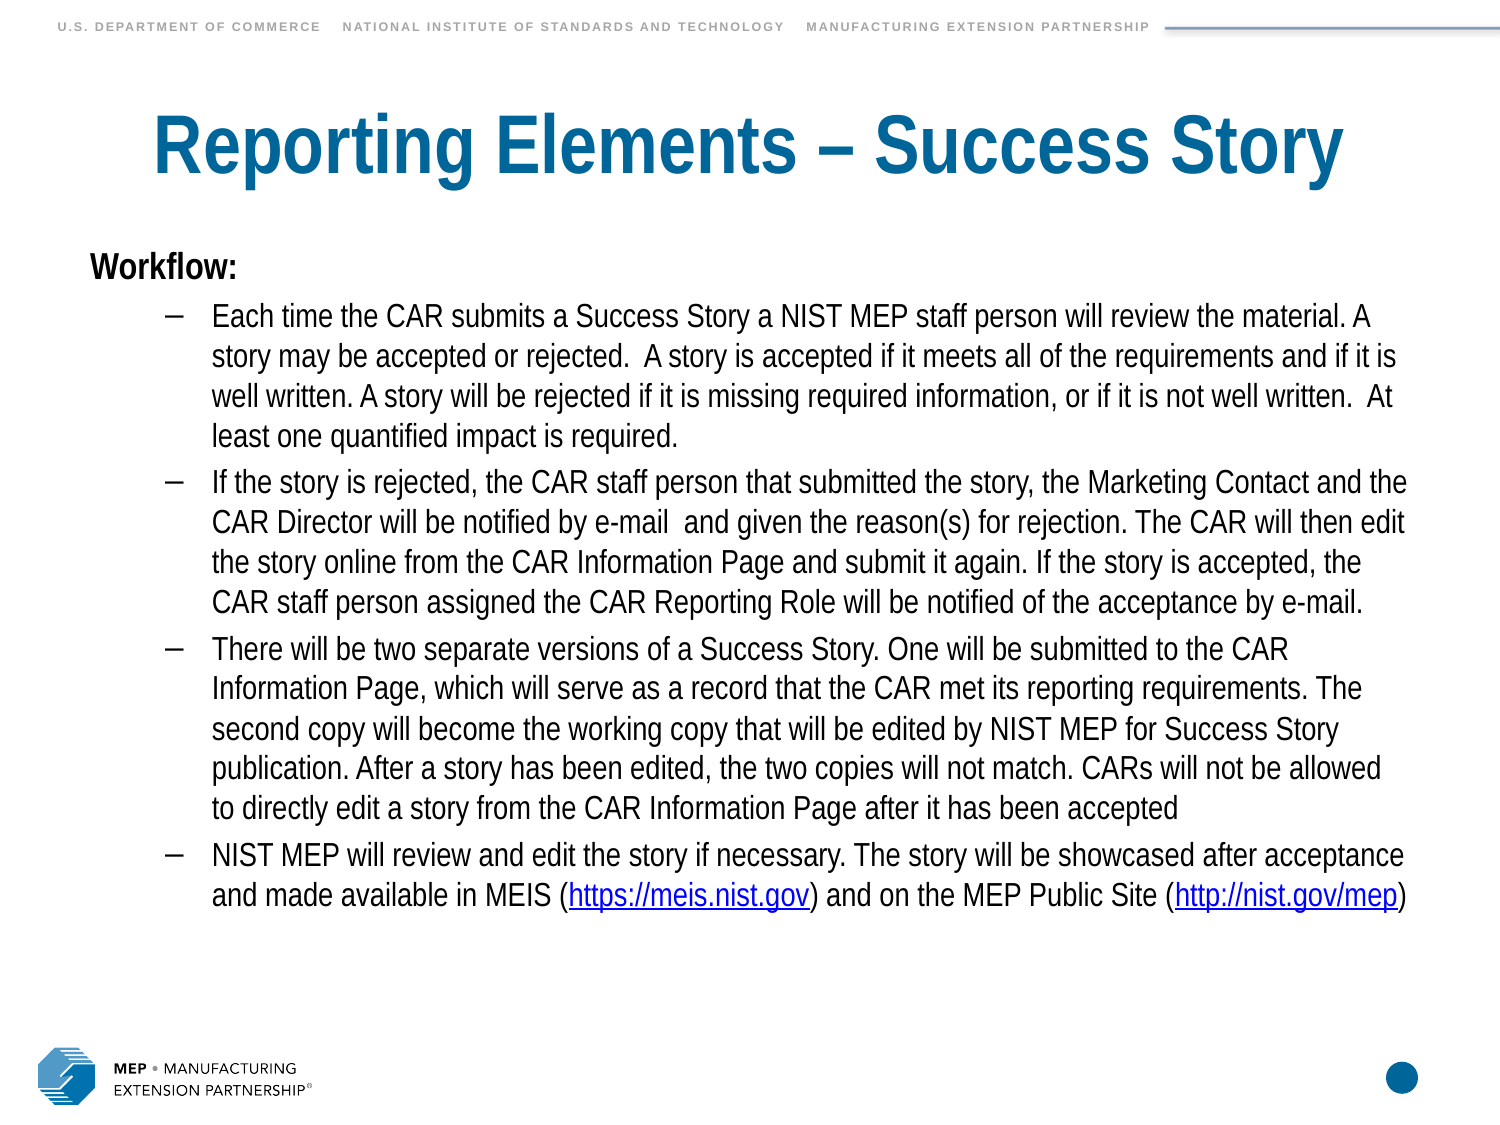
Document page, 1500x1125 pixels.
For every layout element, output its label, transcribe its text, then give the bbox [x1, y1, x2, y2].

title Reporting Elements – Success Story [75, 82, 1425, 199]
picture [19, 1023, 328, 1121]
list Workflow: Each time the CAR submits a Success Story a NIST MEP staff person will review the material. A story may be accepted or rejected. A story is accepted if it meets all of the requirements and if it is well written. A story will be rejected if it is missing required information, or if it is not well written. At least one quantified impact is required. If the story is rejected, the CAR staff person that submitted the story, the Marketing Contact and the CAR Director will be notified by e-mail and given the reason(s) for rejection. The CAR will then edit the story online from the CAR Information Page and submit it again. If the story is accepted, the CAR staff person assigned the CAR Reporting Role will be notified of the acceptance by e-mail. There will be two separate versions of a Success Story. One will be submitted to the CAR Information Page, which will serve as a record that the CAR met its reporting requirements. The second copy will become the working copy that will be edited by NIST MEP for Success Story publication. After a story has been edited, the two copies will not match. CARs will not be allowed to directly edit a story from the CAR Information Page after it has been accepted NIST MEP will review and edit the story if necessary. The story will be showcased after acceptance and made available in MEIS (https://meis.nist.gov) and on the MEP Public Site (http://nist.gov/mep) [75, 234, 1425, 1005]
